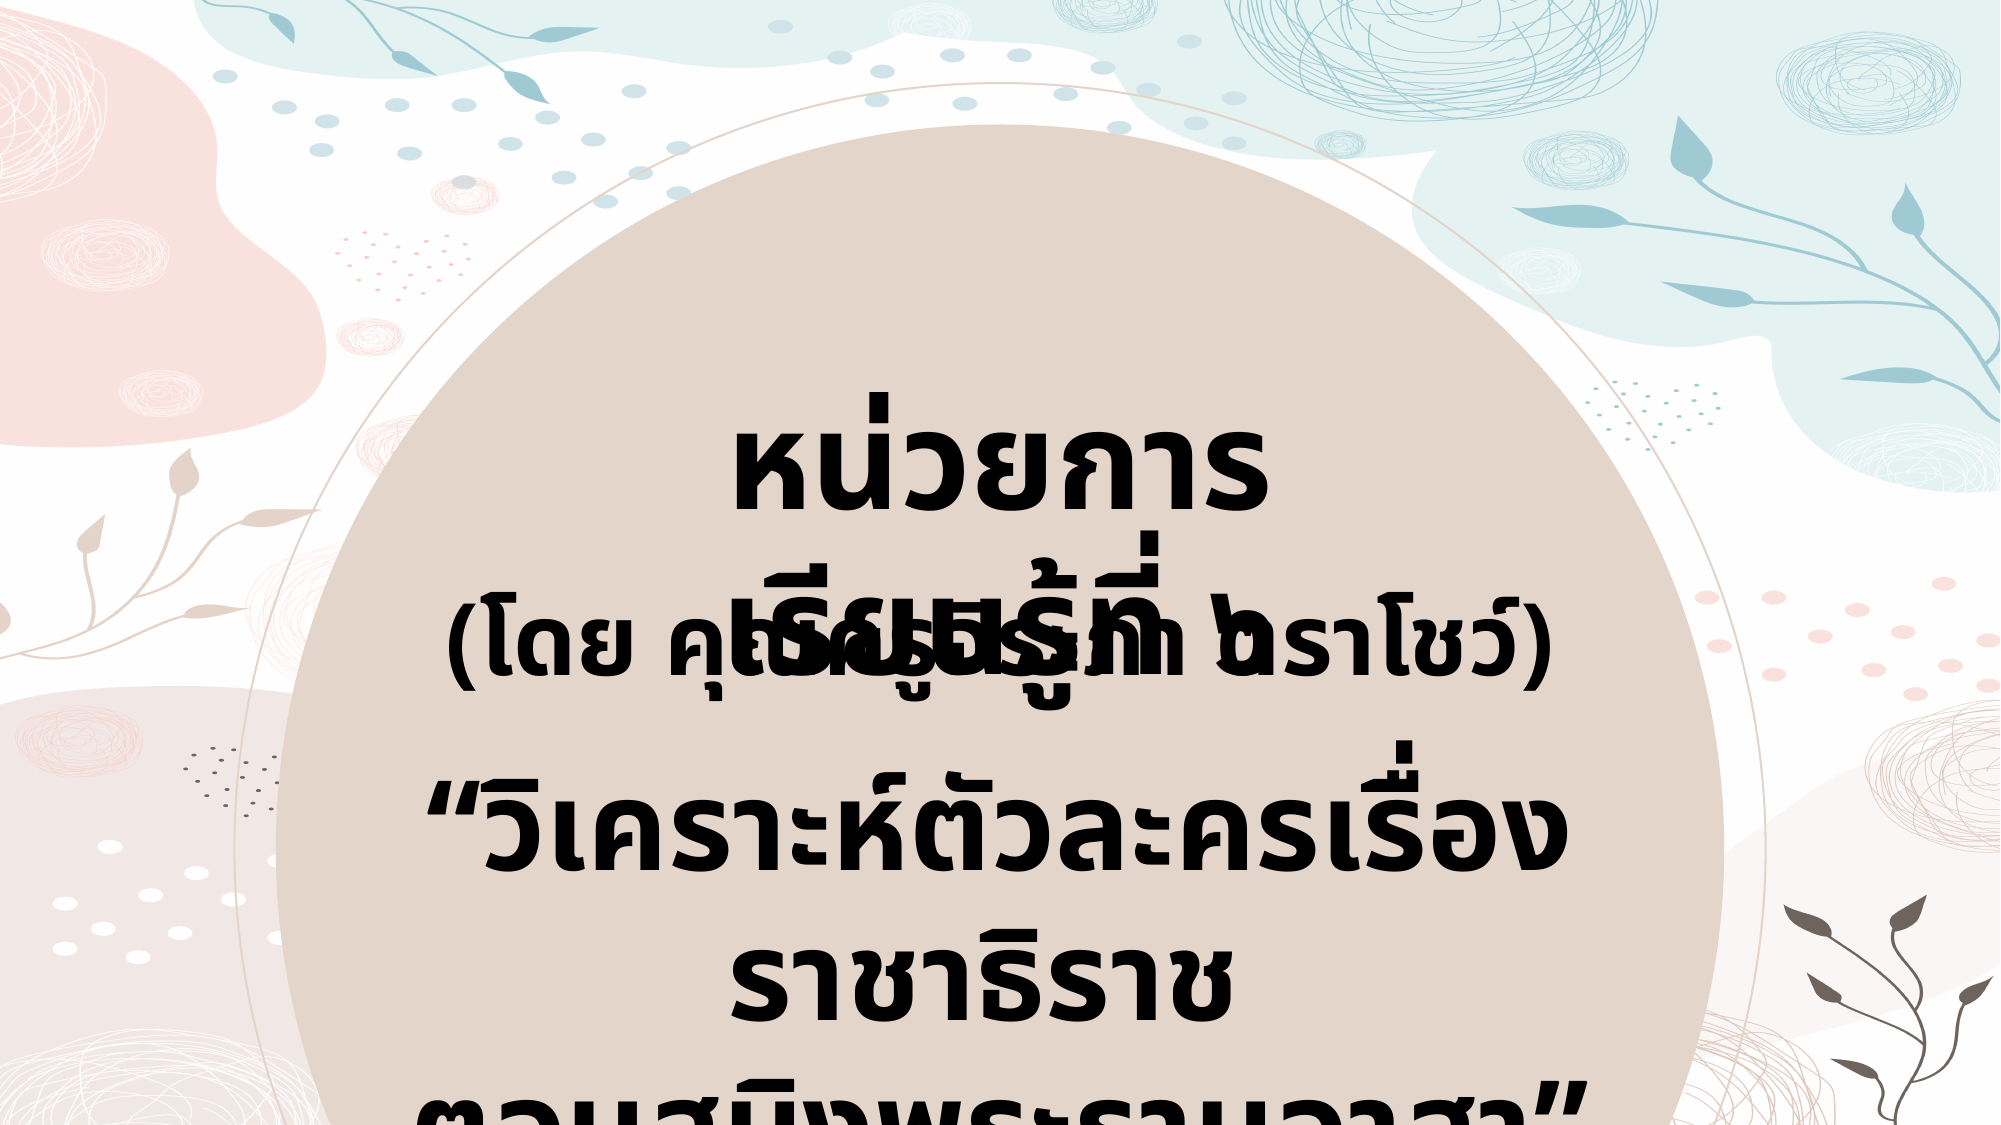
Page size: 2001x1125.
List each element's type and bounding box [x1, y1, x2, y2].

text_box [222, 83, 1778, 1125]
picture [0, 0, 2001, 1125]
